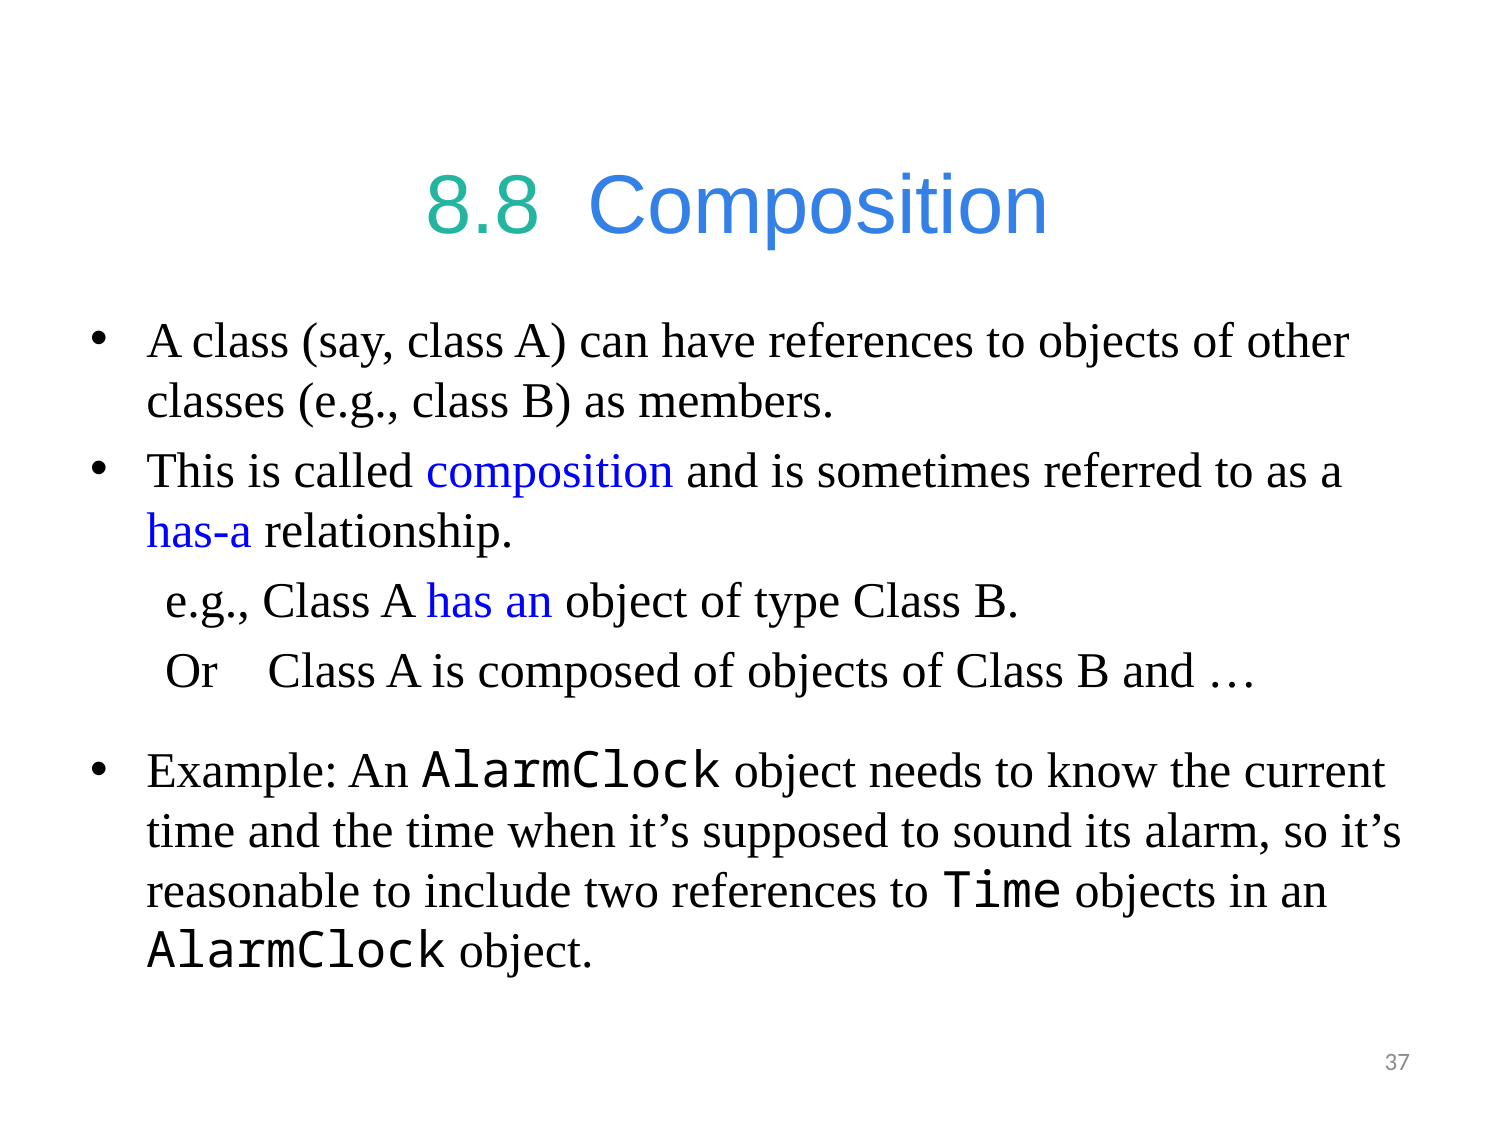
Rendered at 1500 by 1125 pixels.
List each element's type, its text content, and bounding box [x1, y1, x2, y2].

text_box A class (say, class A) can have references to objects of other classes (e.g., class B) as members. This is called composition and is sometimes referred to as a has-a relationship. e.g., Class A has an object of type Class B. Or Class A is composed of objects of Class B and … Example: An AlarmClock object needs to know the current time and the time when it’s supposed to sound its alarm, so it’s reasonable to include two references to Time objects in an AlarmClock object. [74, 299, 1425, 1011]
title 8.8 Composition [62, 125, 1413, 275]
slide_number 37 [1074, 1030, 1425, 1091]
